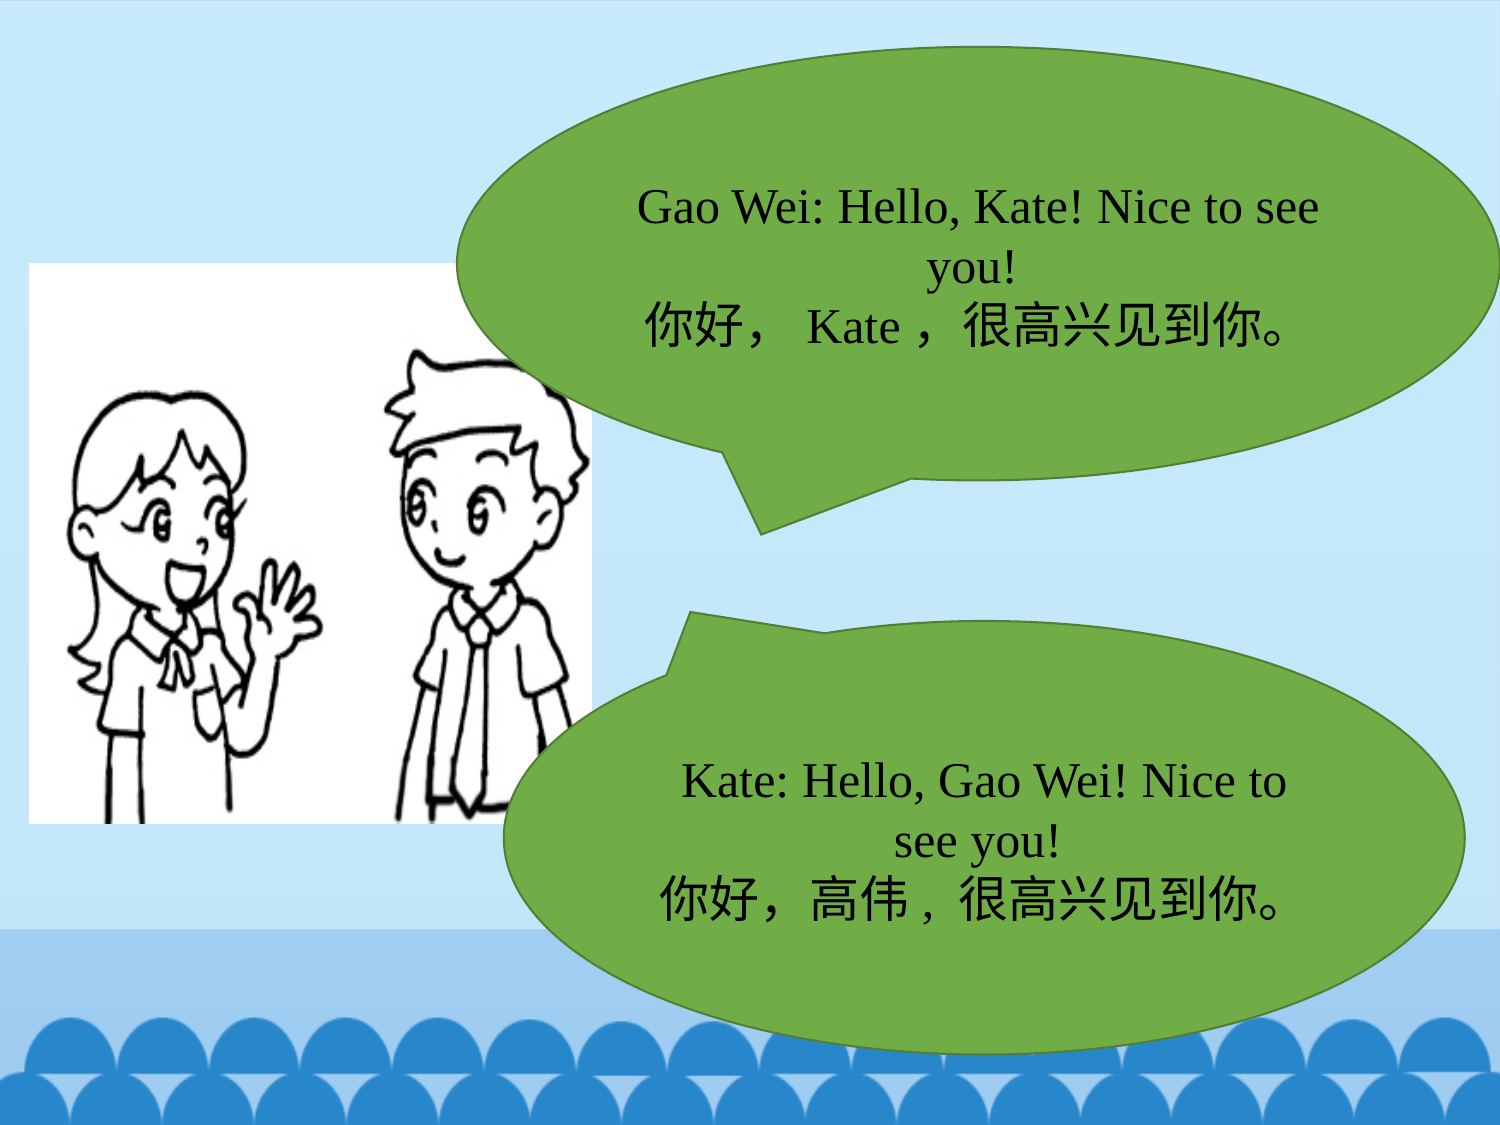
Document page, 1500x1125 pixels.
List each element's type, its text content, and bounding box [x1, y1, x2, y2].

text_box Kate: Hello, Gao Wei! Nice to see you! 你好，高伟, 很高兴见到你。 [502, 610, 1466, 1056]
picture [0, 0, 1500, 1125]
text_box Gao Wei: Hello, Kate! Nice to see you! 你好，Kate，很高兴见到你。 [455, 45, 1500, 536]
